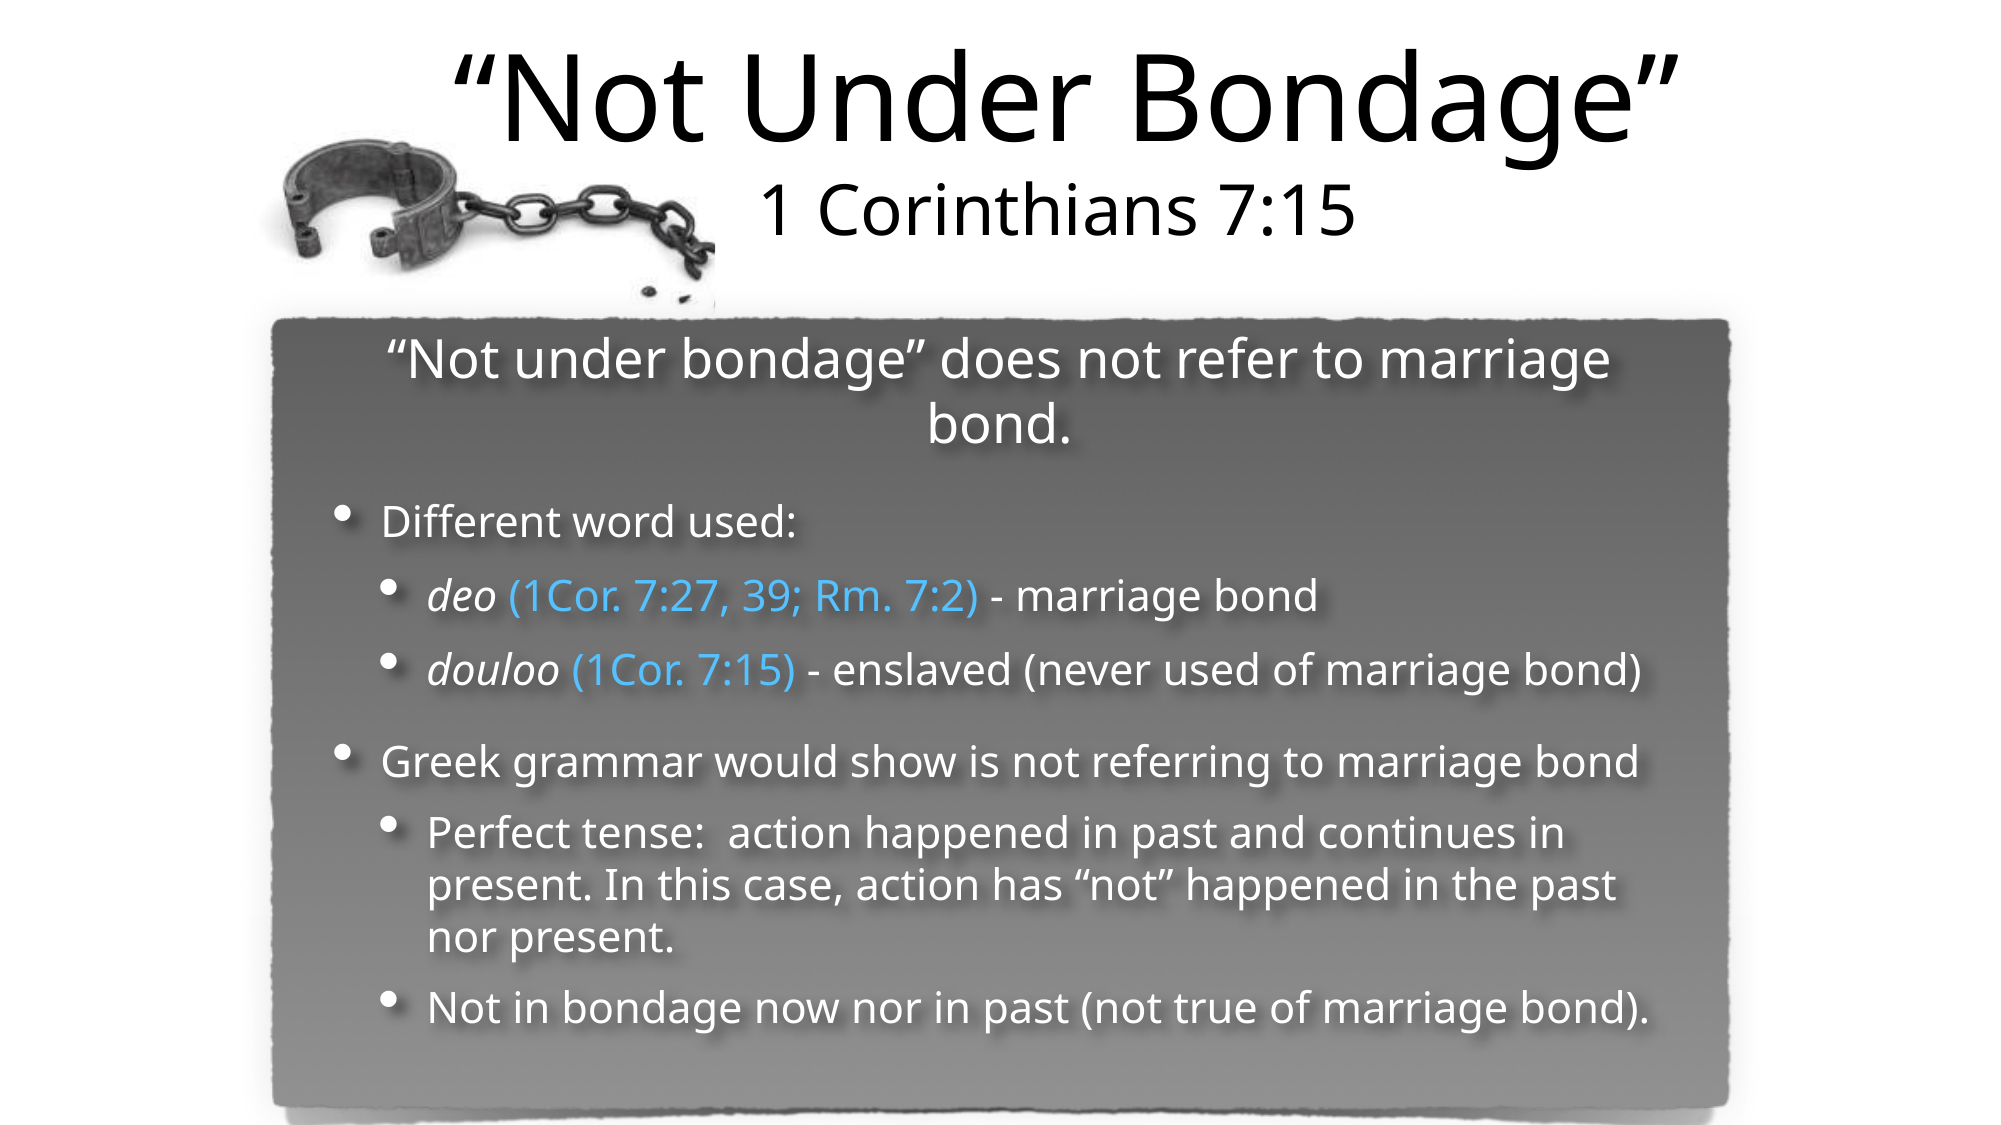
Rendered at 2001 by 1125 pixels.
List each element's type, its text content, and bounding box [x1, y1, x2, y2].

title “Not Under Bondage” 1 Corinthians 7:15 [426, 39, 1708, 275]
picture [199, 106, 1767, 1125]
